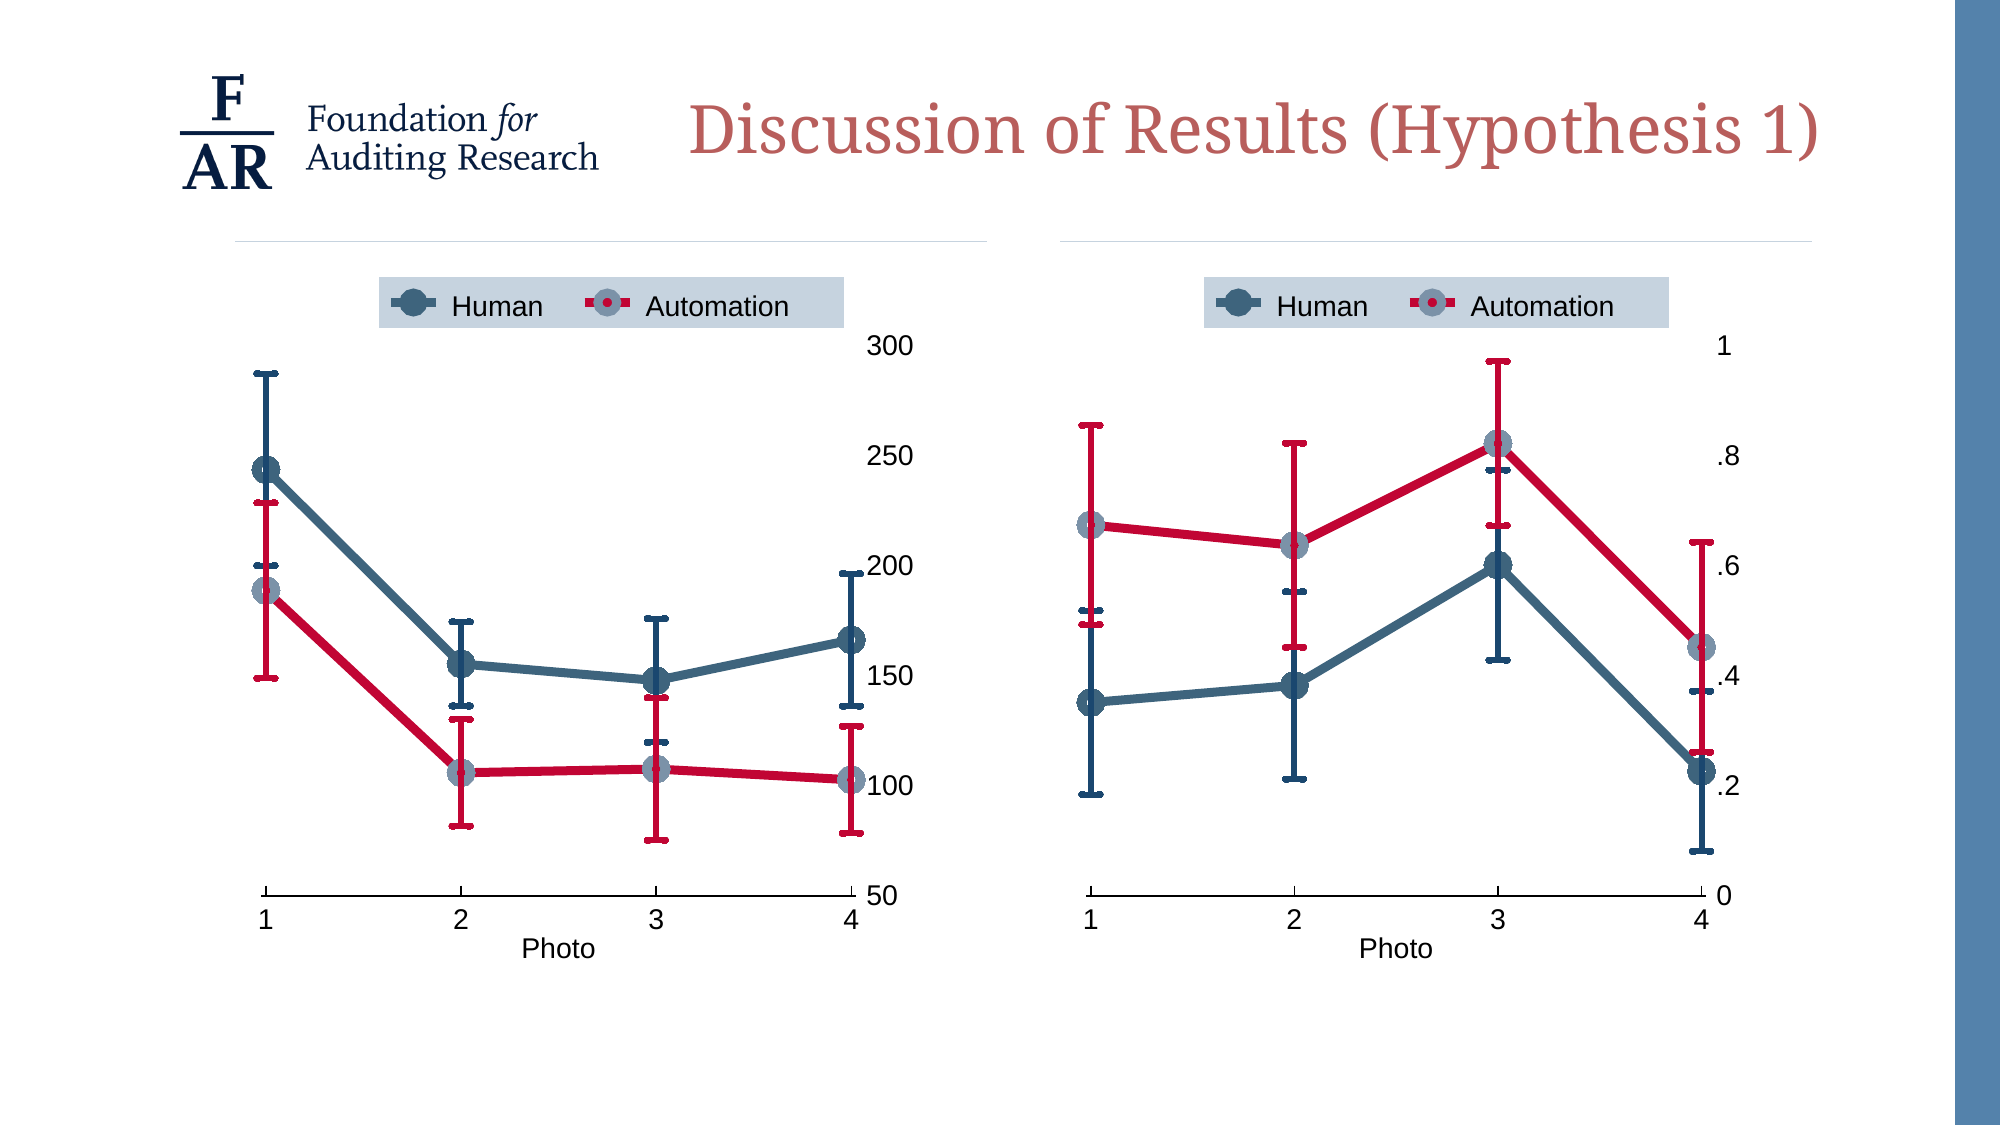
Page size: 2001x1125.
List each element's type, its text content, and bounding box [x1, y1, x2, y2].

picture [234, 240, 988, 994]
picture [179, 74, 599, 189]
text_box Discussion of Results (Hypothesis 1) [673, 78, 2000, 185]
picture [1059, 240, 1813, 994]
